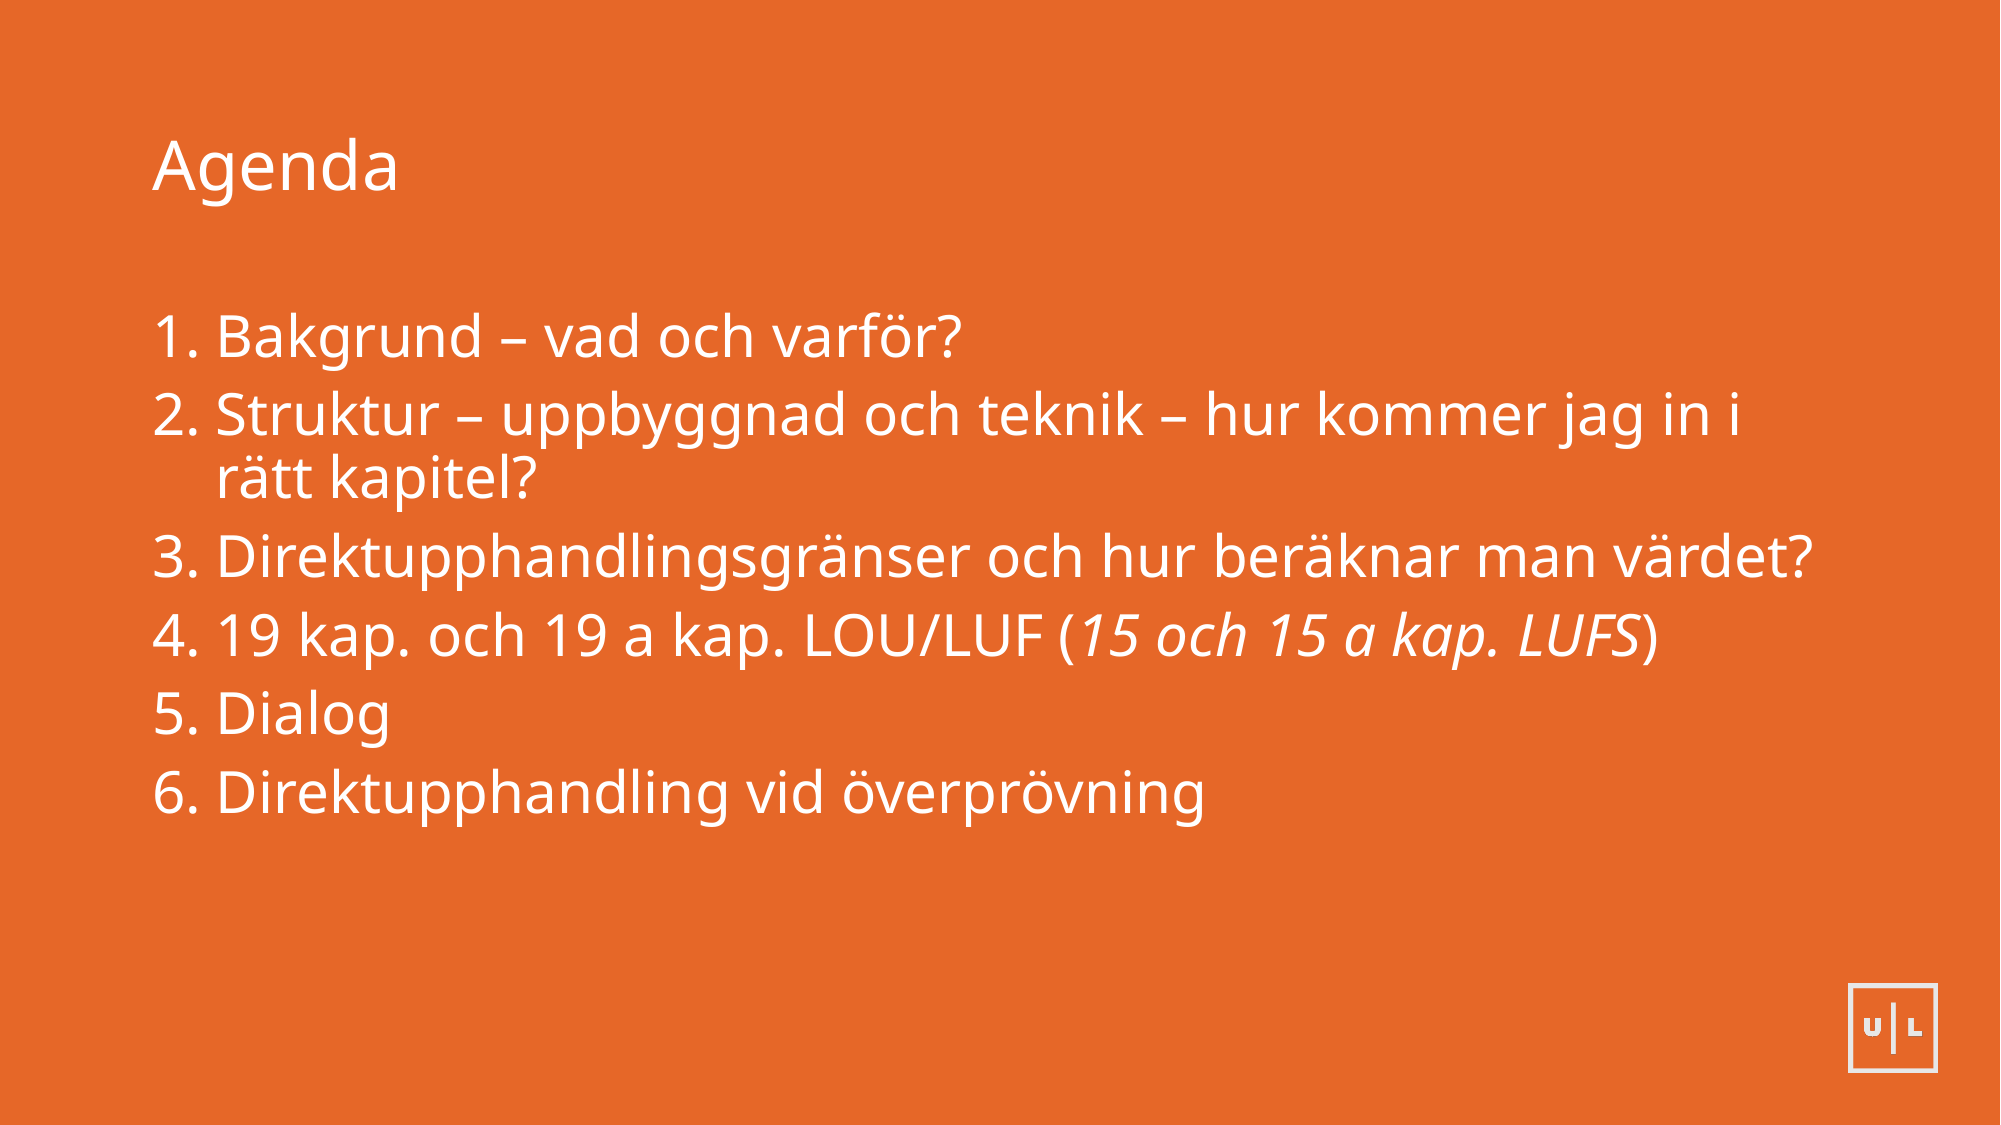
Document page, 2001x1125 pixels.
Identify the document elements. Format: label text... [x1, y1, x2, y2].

title Agenda [137, 59, 1863, 278]
list Bakgrund – vad och varför? Struktur – uppbyggnad och teknik – hur kommer jag in i rätt kapitel? Direktupphandlingsgränser och hur beräknar man värdet? 19 kap. och 19 a kap. LOU/LUF (15 och 15 a kap. LUFS) Dialog Direktupphandling vid överprövning [137, 299, 1863, 954]
picture [1848, 983, 1938, 1073]
